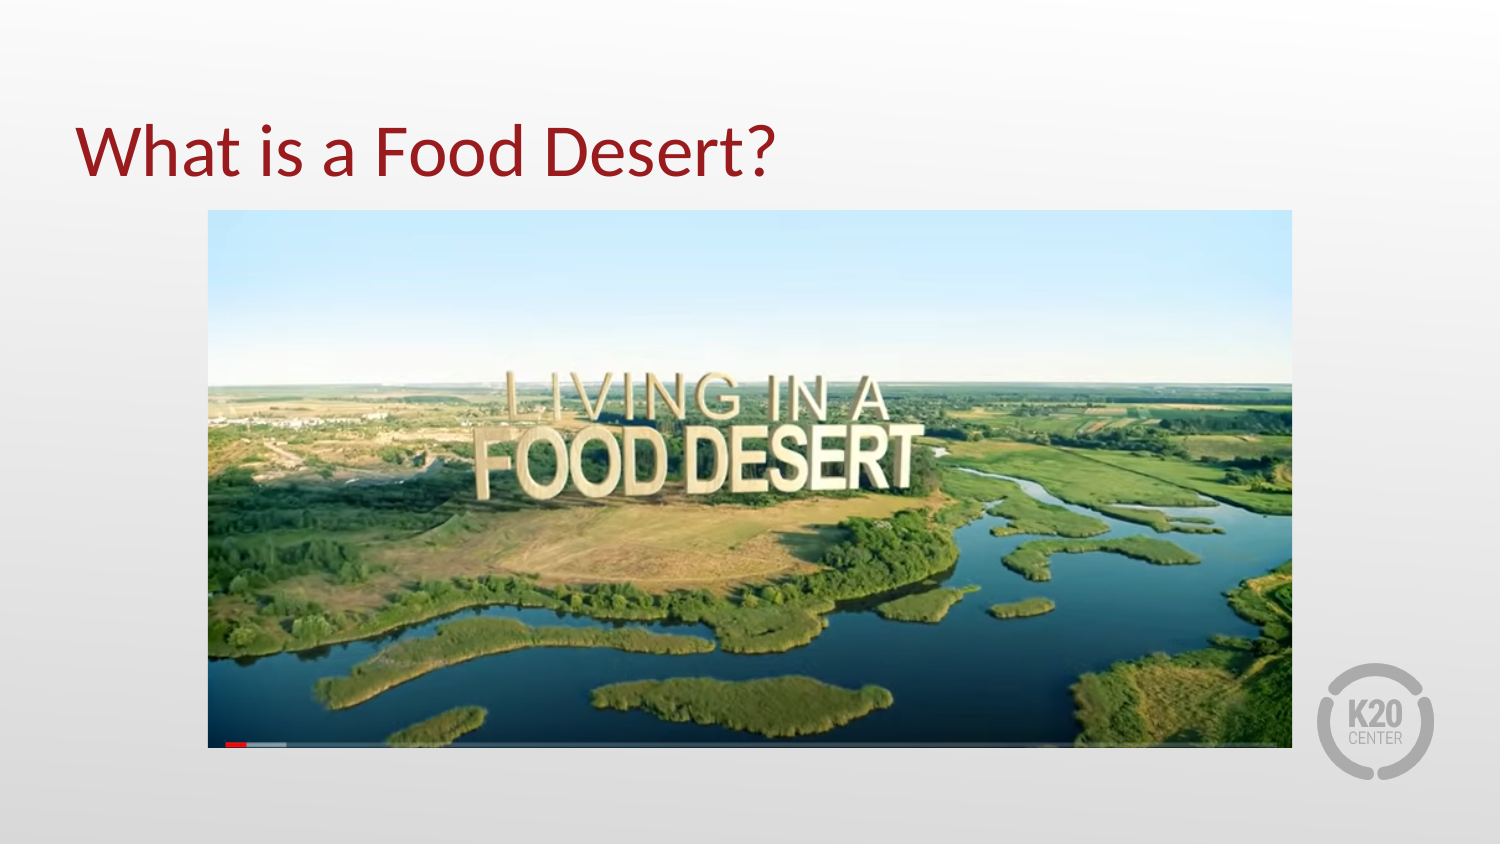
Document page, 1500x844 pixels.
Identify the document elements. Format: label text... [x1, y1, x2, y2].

title What is a Food Desert? [75, 50, 1425, 191]
picture [1300, 646, 1451, 797]
picture [207, 210, 1293, 748]
